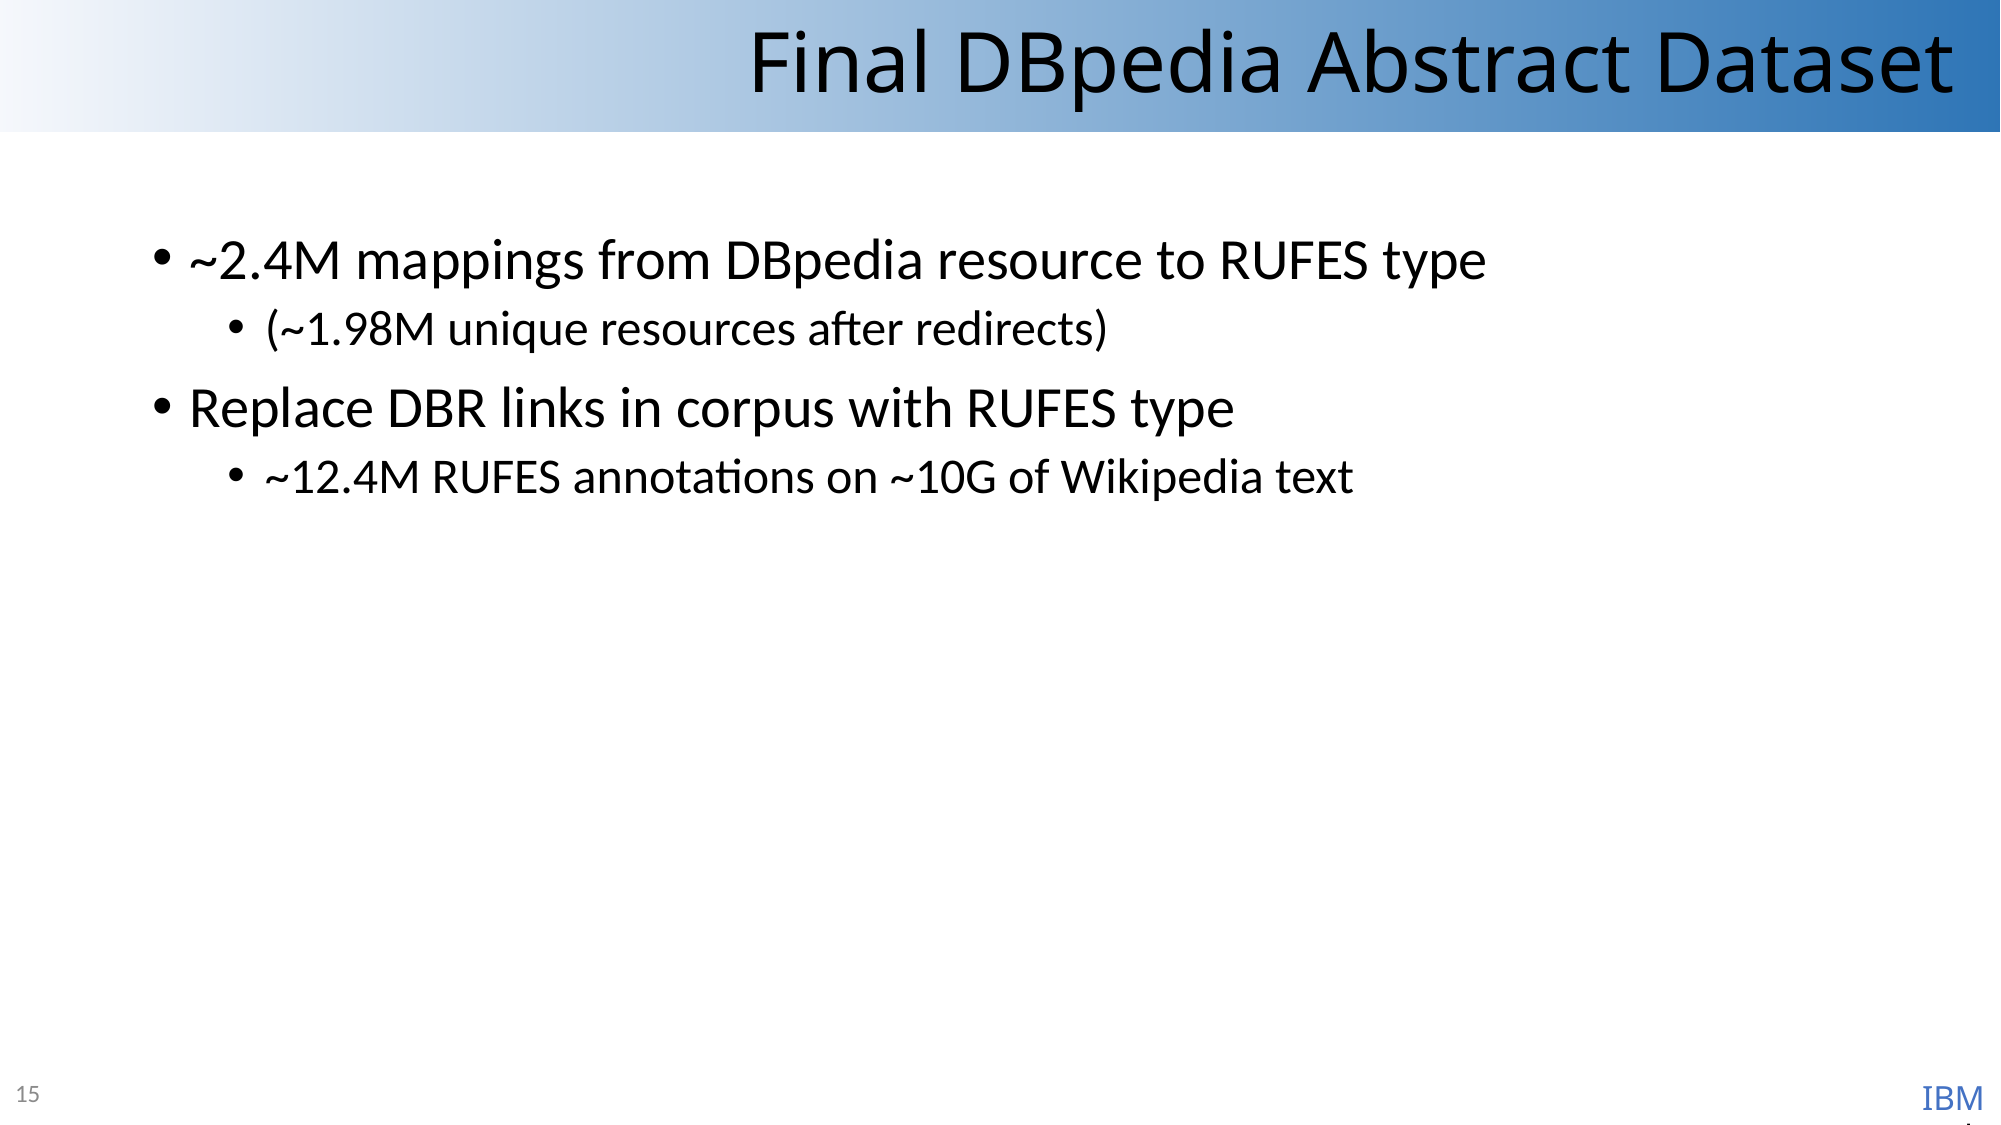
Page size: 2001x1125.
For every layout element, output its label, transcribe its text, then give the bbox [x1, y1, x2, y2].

list ~2.4M mappings from DBpedia resource to RUFES type (~1.98M unique resources after redirects) Replace DBR links in corpus with RUFES type ~12.4M RUFES annotations on ~10G of Wikipedia text [137, 221, 1863, 1014]
slide_number 15 [0, 1062, 64, 1123]
title Final DBpedia Abstract Dataset [0, 0, 2000, 132]
